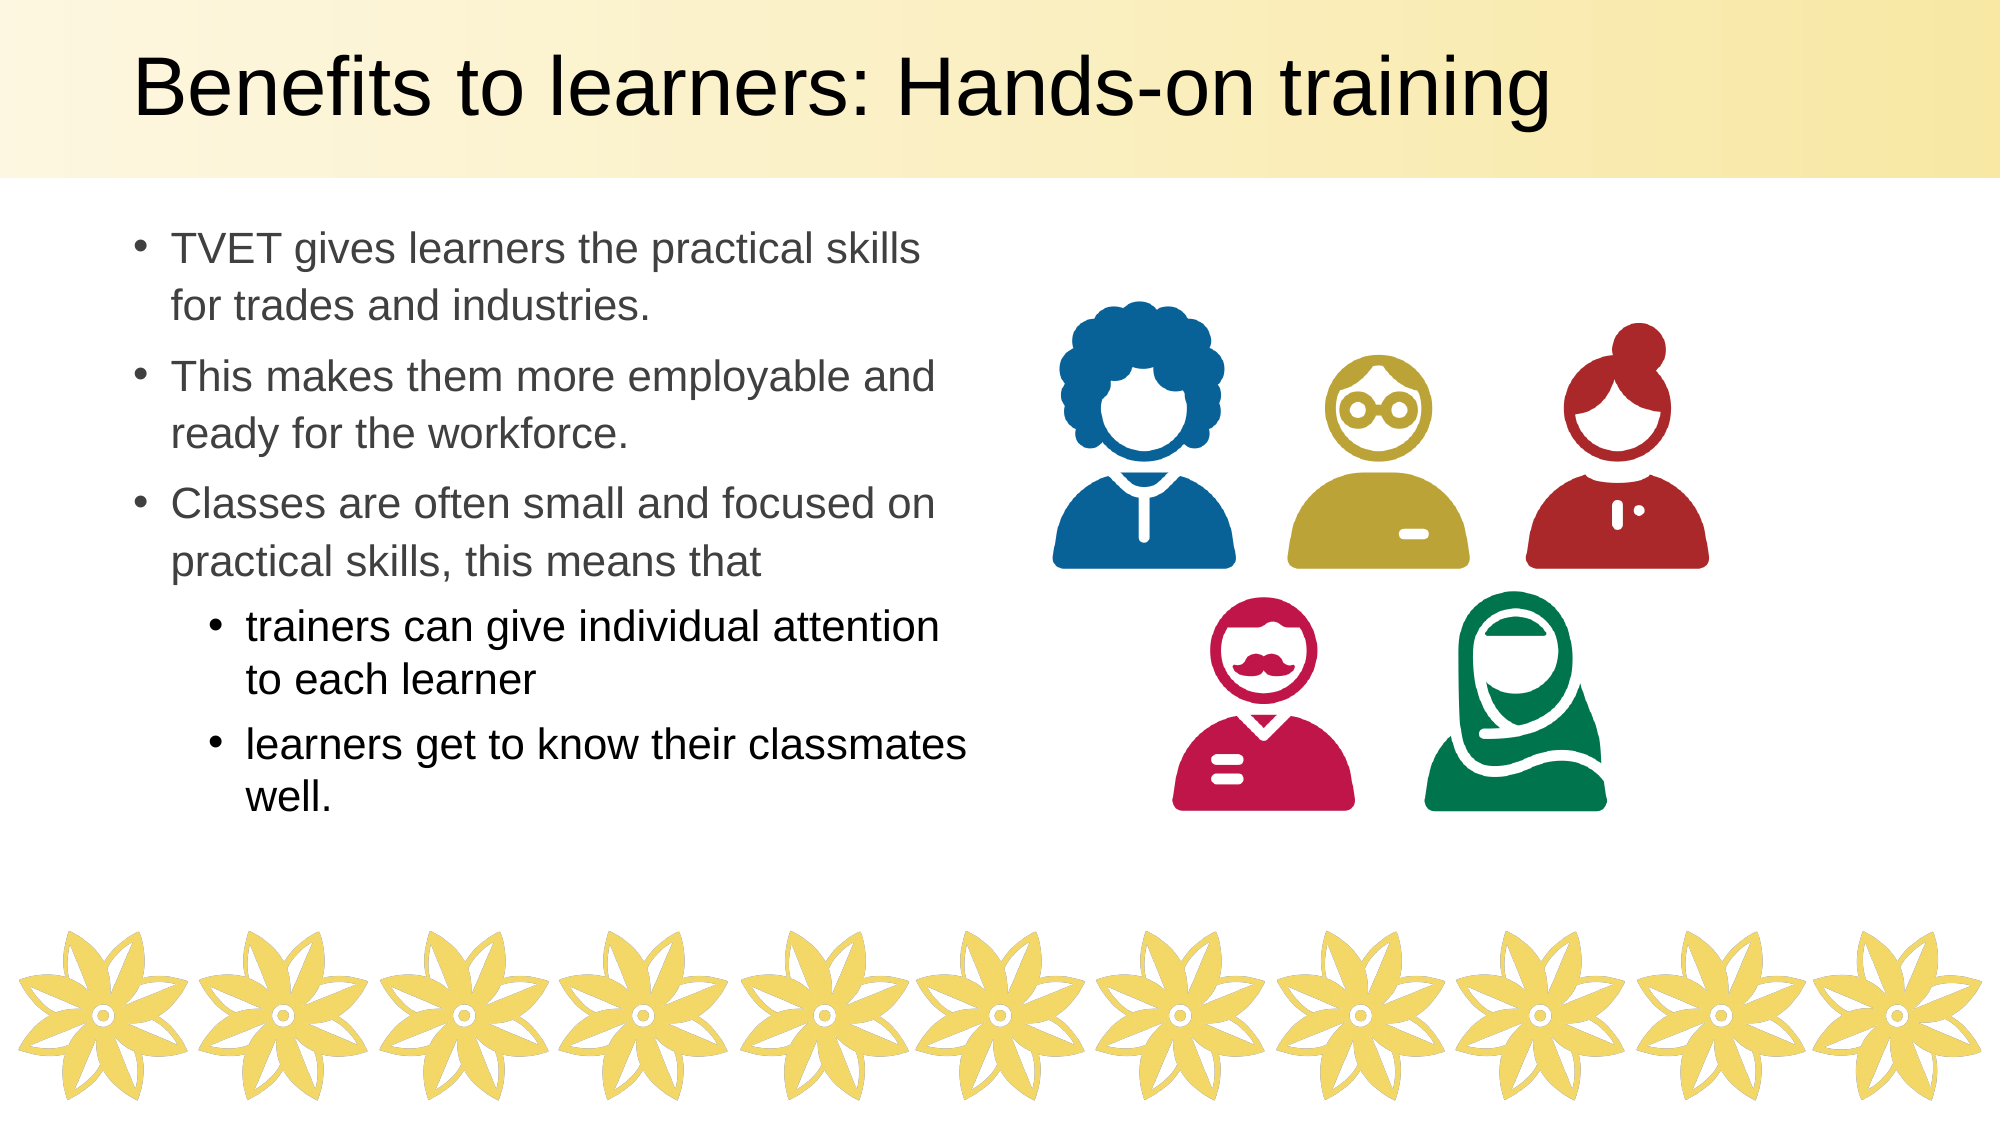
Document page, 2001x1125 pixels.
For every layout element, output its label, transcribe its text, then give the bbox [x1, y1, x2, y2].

title Benefits to learners: Hands-on training [0, 0, 2000, 178]
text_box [1039, 283, 1722, 842]
list TVET gives learners the practical skills for trades and industries. This makes them more employable and ready for the workforce. Classes are often small and focused on practical skills, this means that trainers can give individual attention to each learner learners get to know their classmates well. [118, 206, 1000, 898]
picture [0, 889, 2001, 1125]
